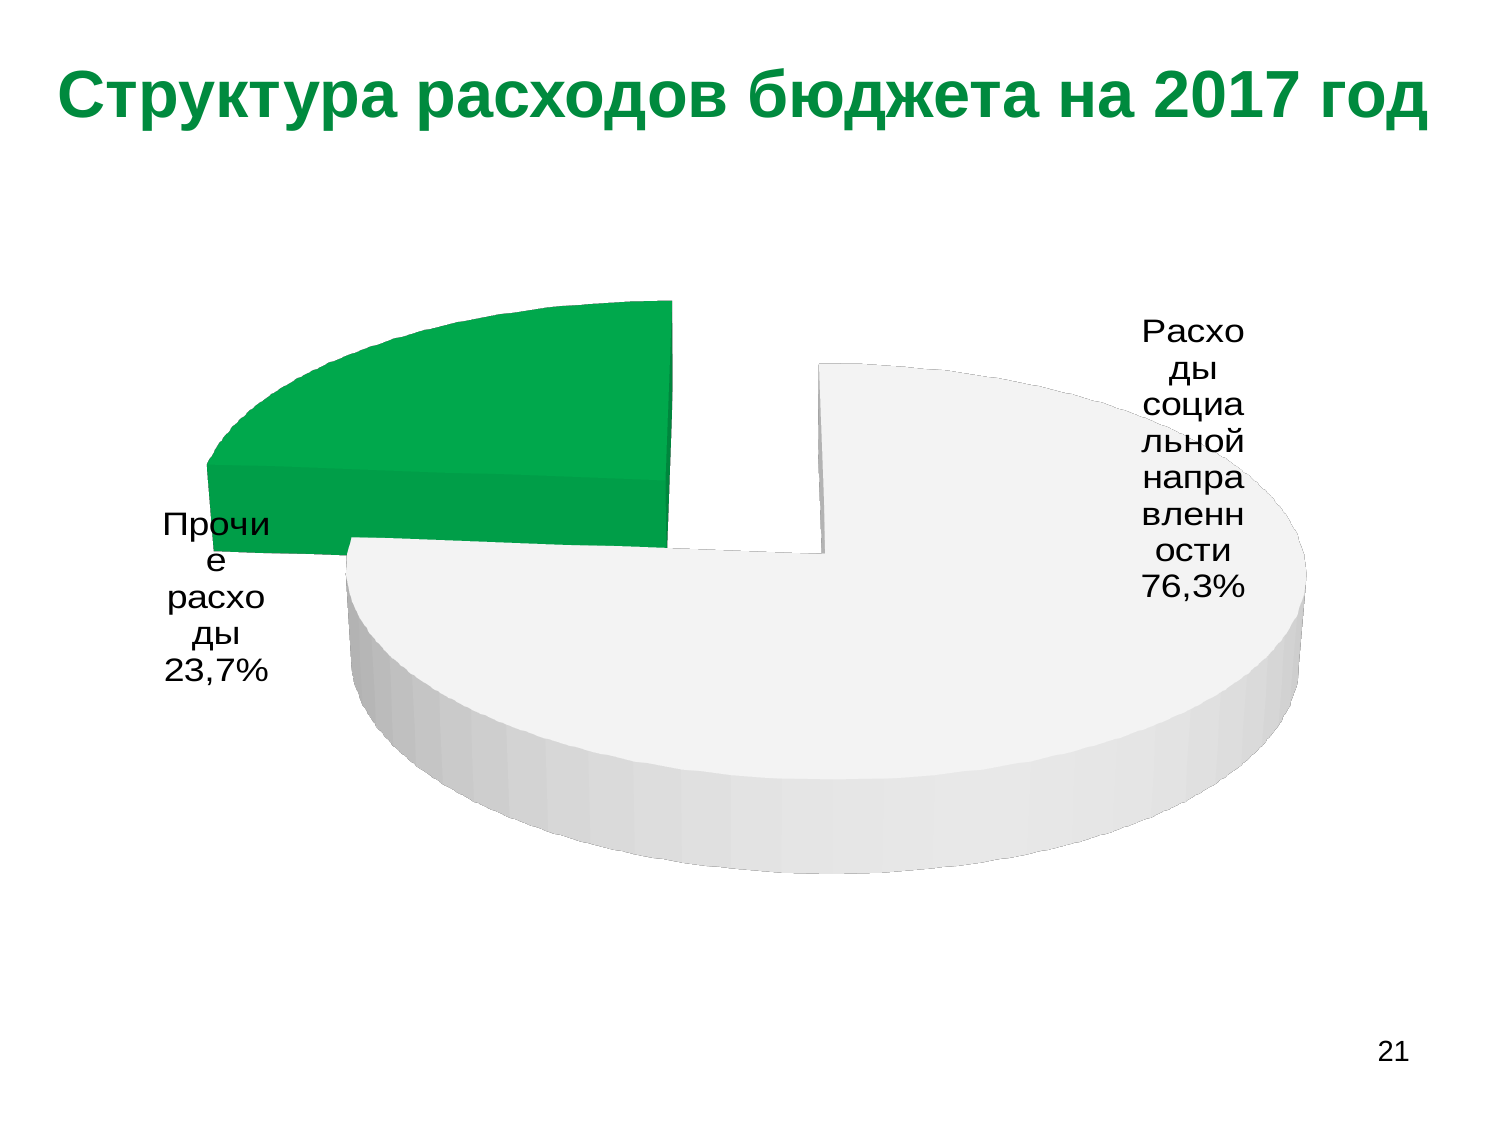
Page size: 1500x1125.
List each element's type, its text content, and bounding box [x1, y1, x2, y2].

title Структура расходов бюджета на 2017 год [24, 45, 1463, 138]
chart [37, 162, 1488, 1101]
